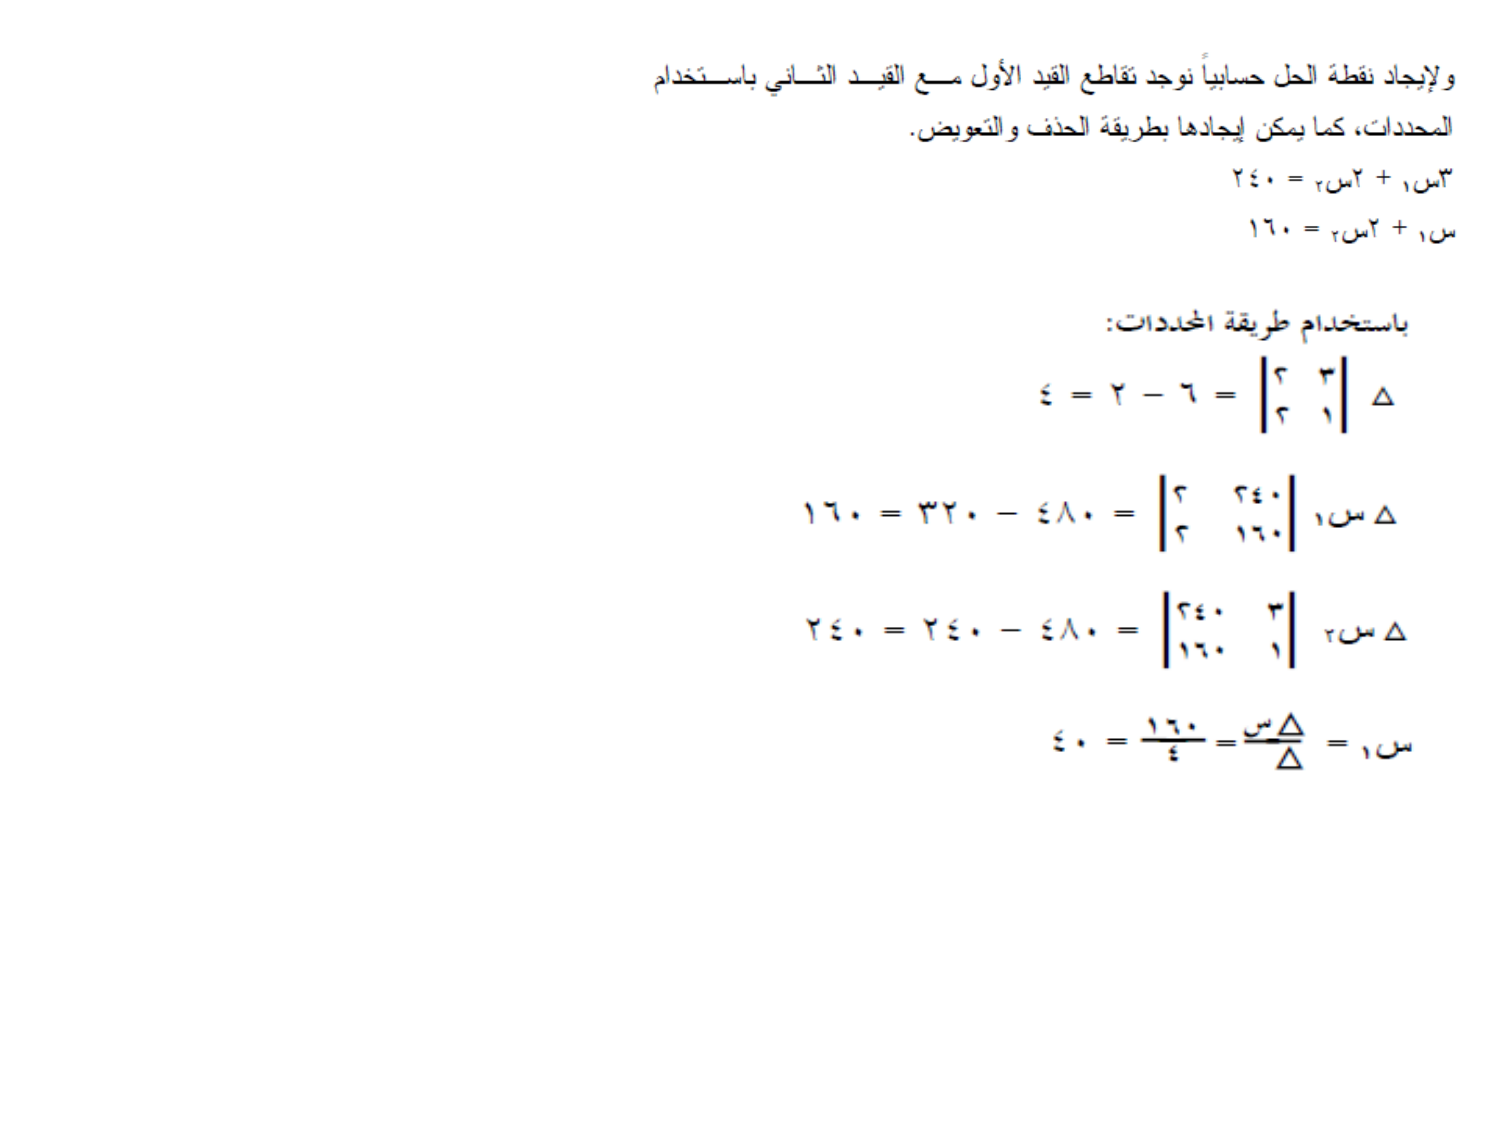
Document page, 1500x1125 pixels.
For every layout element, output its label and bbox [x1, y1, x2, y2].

picture [643, 42, 1475, 250]
picture [678, 302, 1438, 776]
